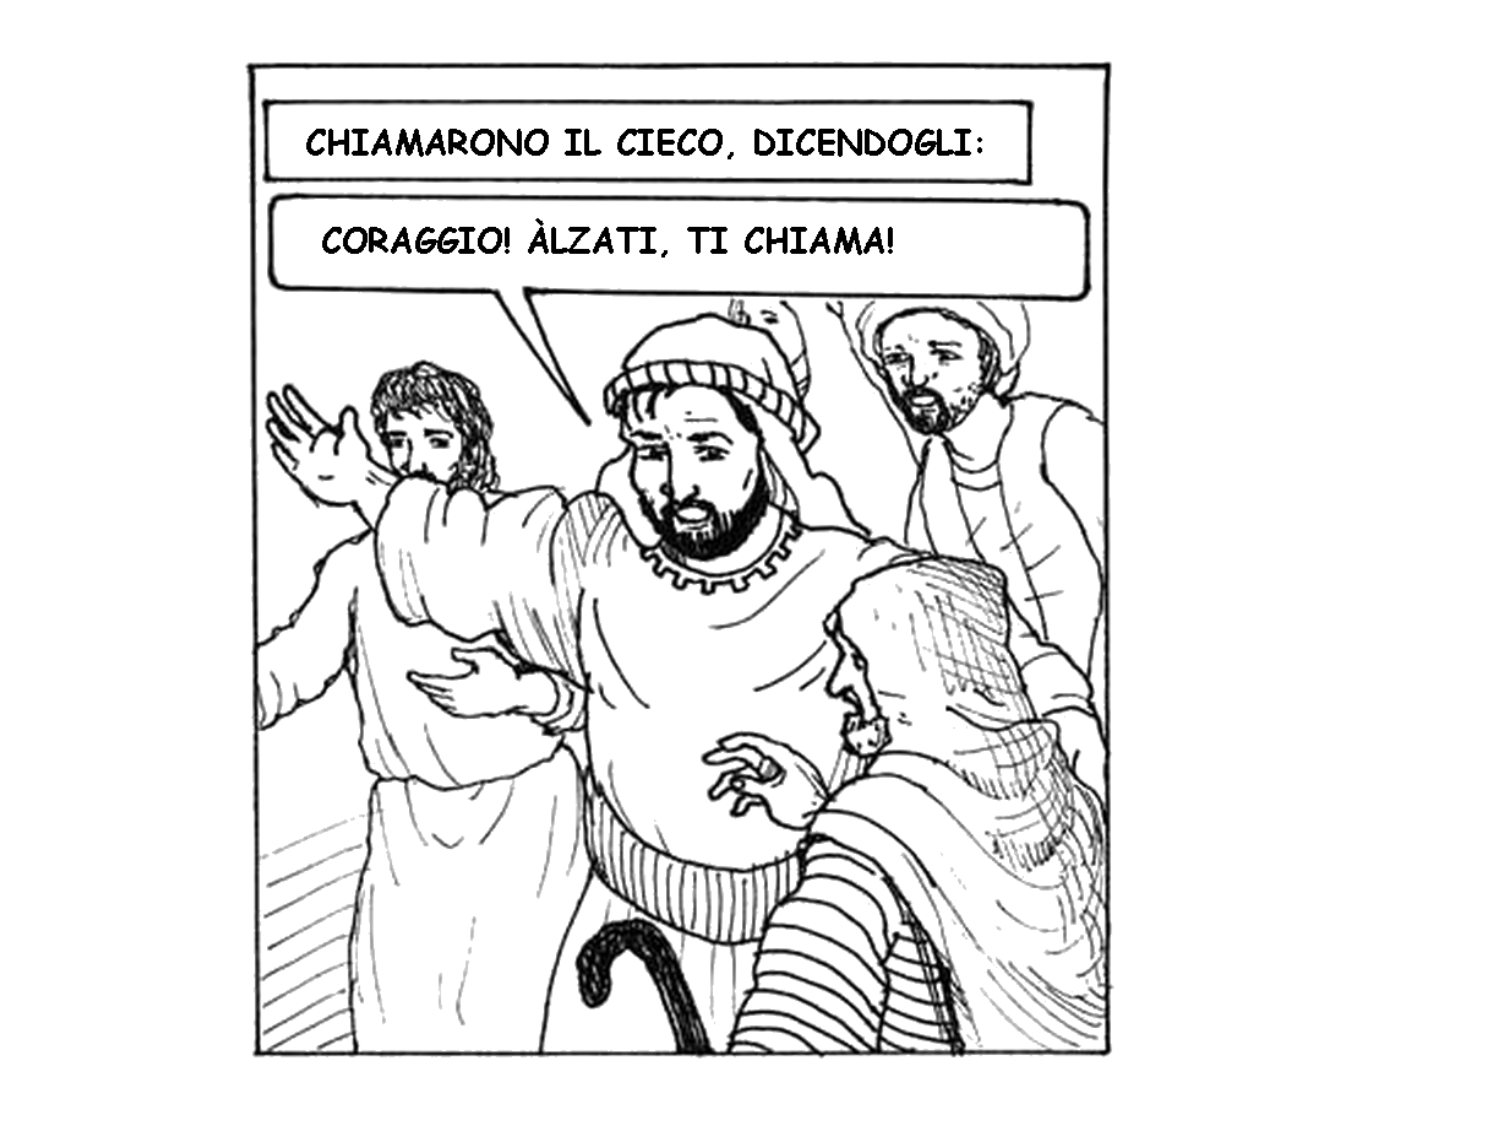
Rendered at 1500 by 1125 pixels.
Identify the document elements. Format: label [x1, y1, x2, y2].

picture [229, 54, 1117, 1079]
